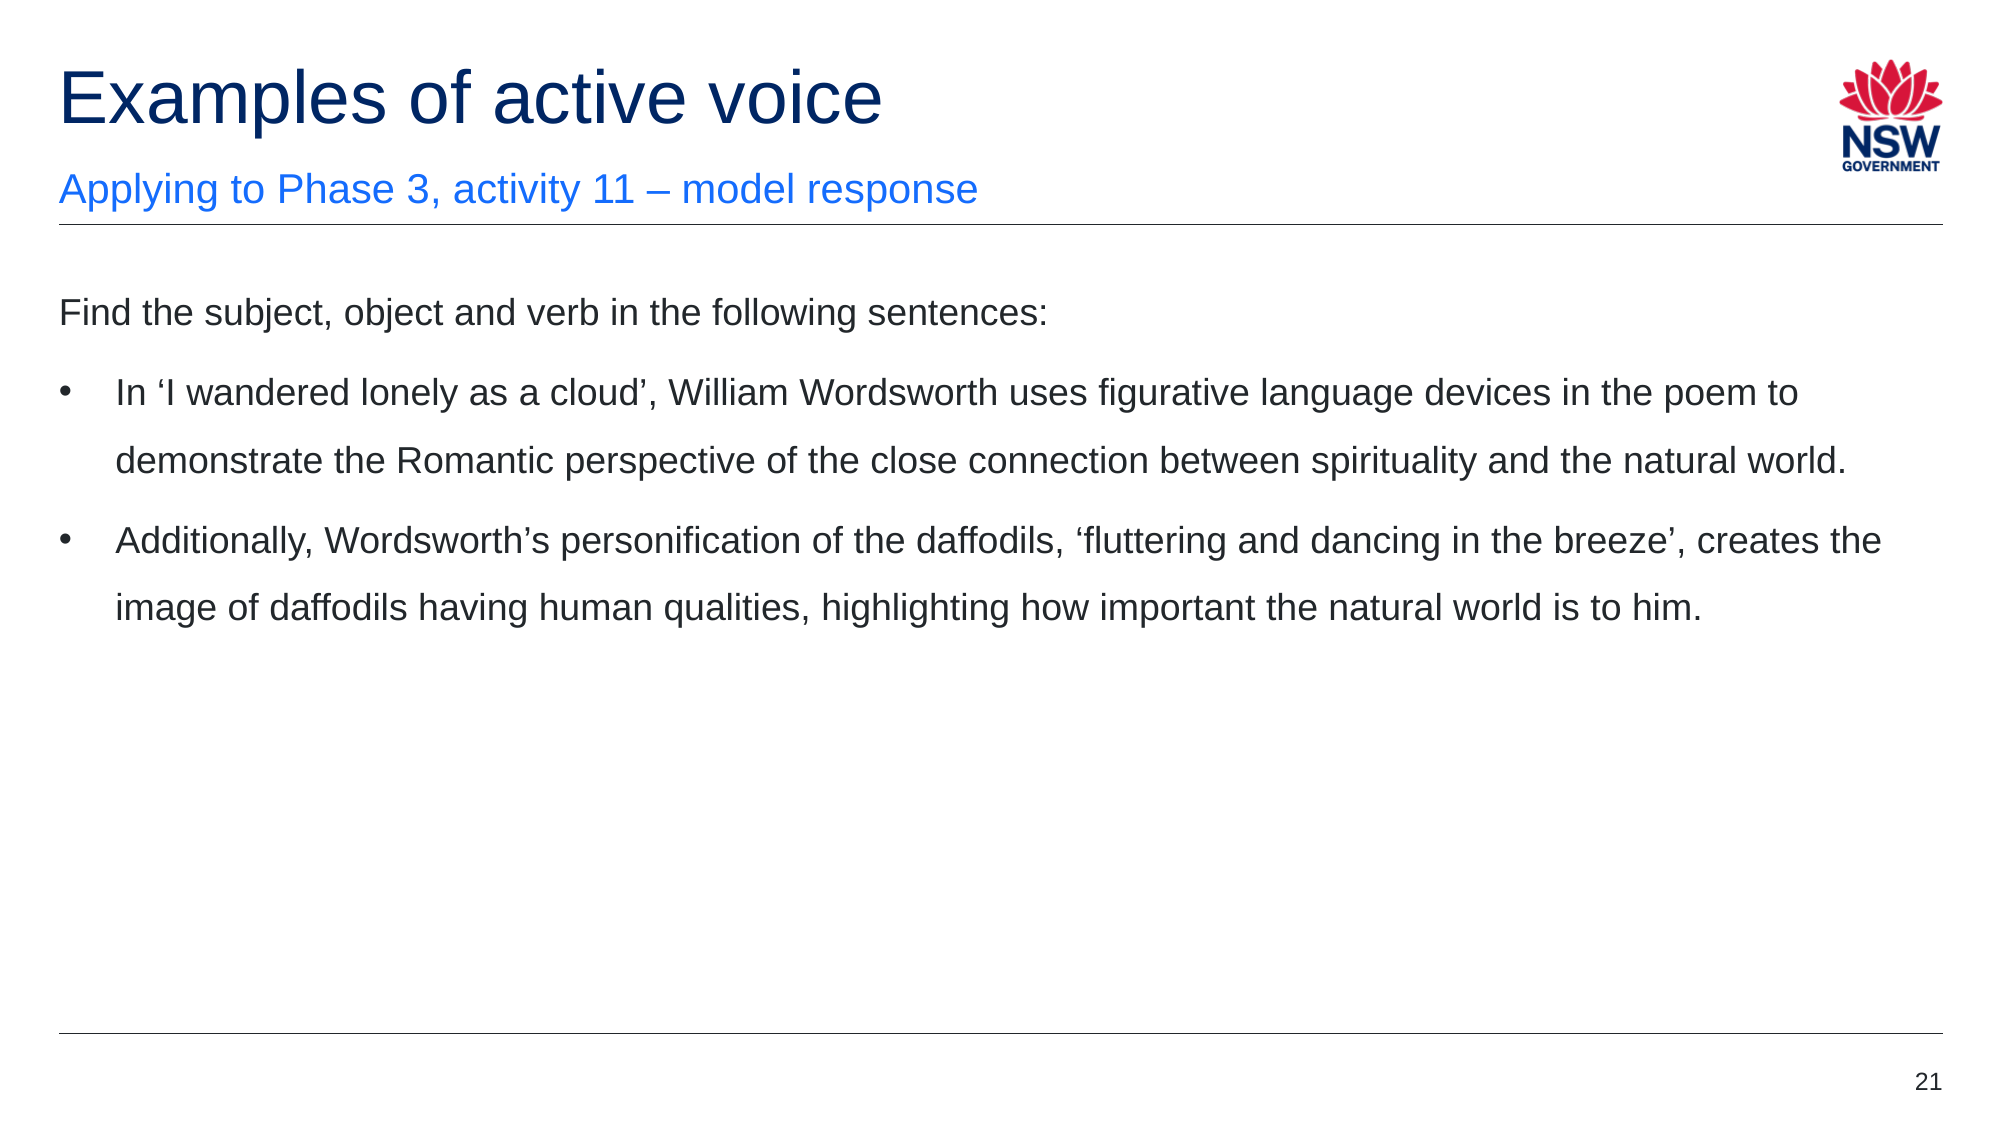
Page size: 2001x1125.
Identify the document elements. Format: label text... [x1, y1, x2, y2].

picture [1839, 59, 1943, 172]
list Find the subject, object and verb in the following sentences: In ‘I wandered lonely as a cloud’, William Wordsworth uses figurative language devices in the poem to demonstrate the Romantic perspective of the close connection between spirituality and the natural world. Additionally, Wordsworth’s personification of the daffodils, ‘fluttering and dancing in the breeze’, creates the image of daffodils having human qualities, highlighting how important the natural world is to him. [59, 265, 1943, 1010]
title Examples of active voice [59, 59, 1713, 149]
list Applying to Phase 3, activity 11 – model response [59, 161, 1713, 212]
slide_number 21 [1824, 1068, 1943, 1099]
